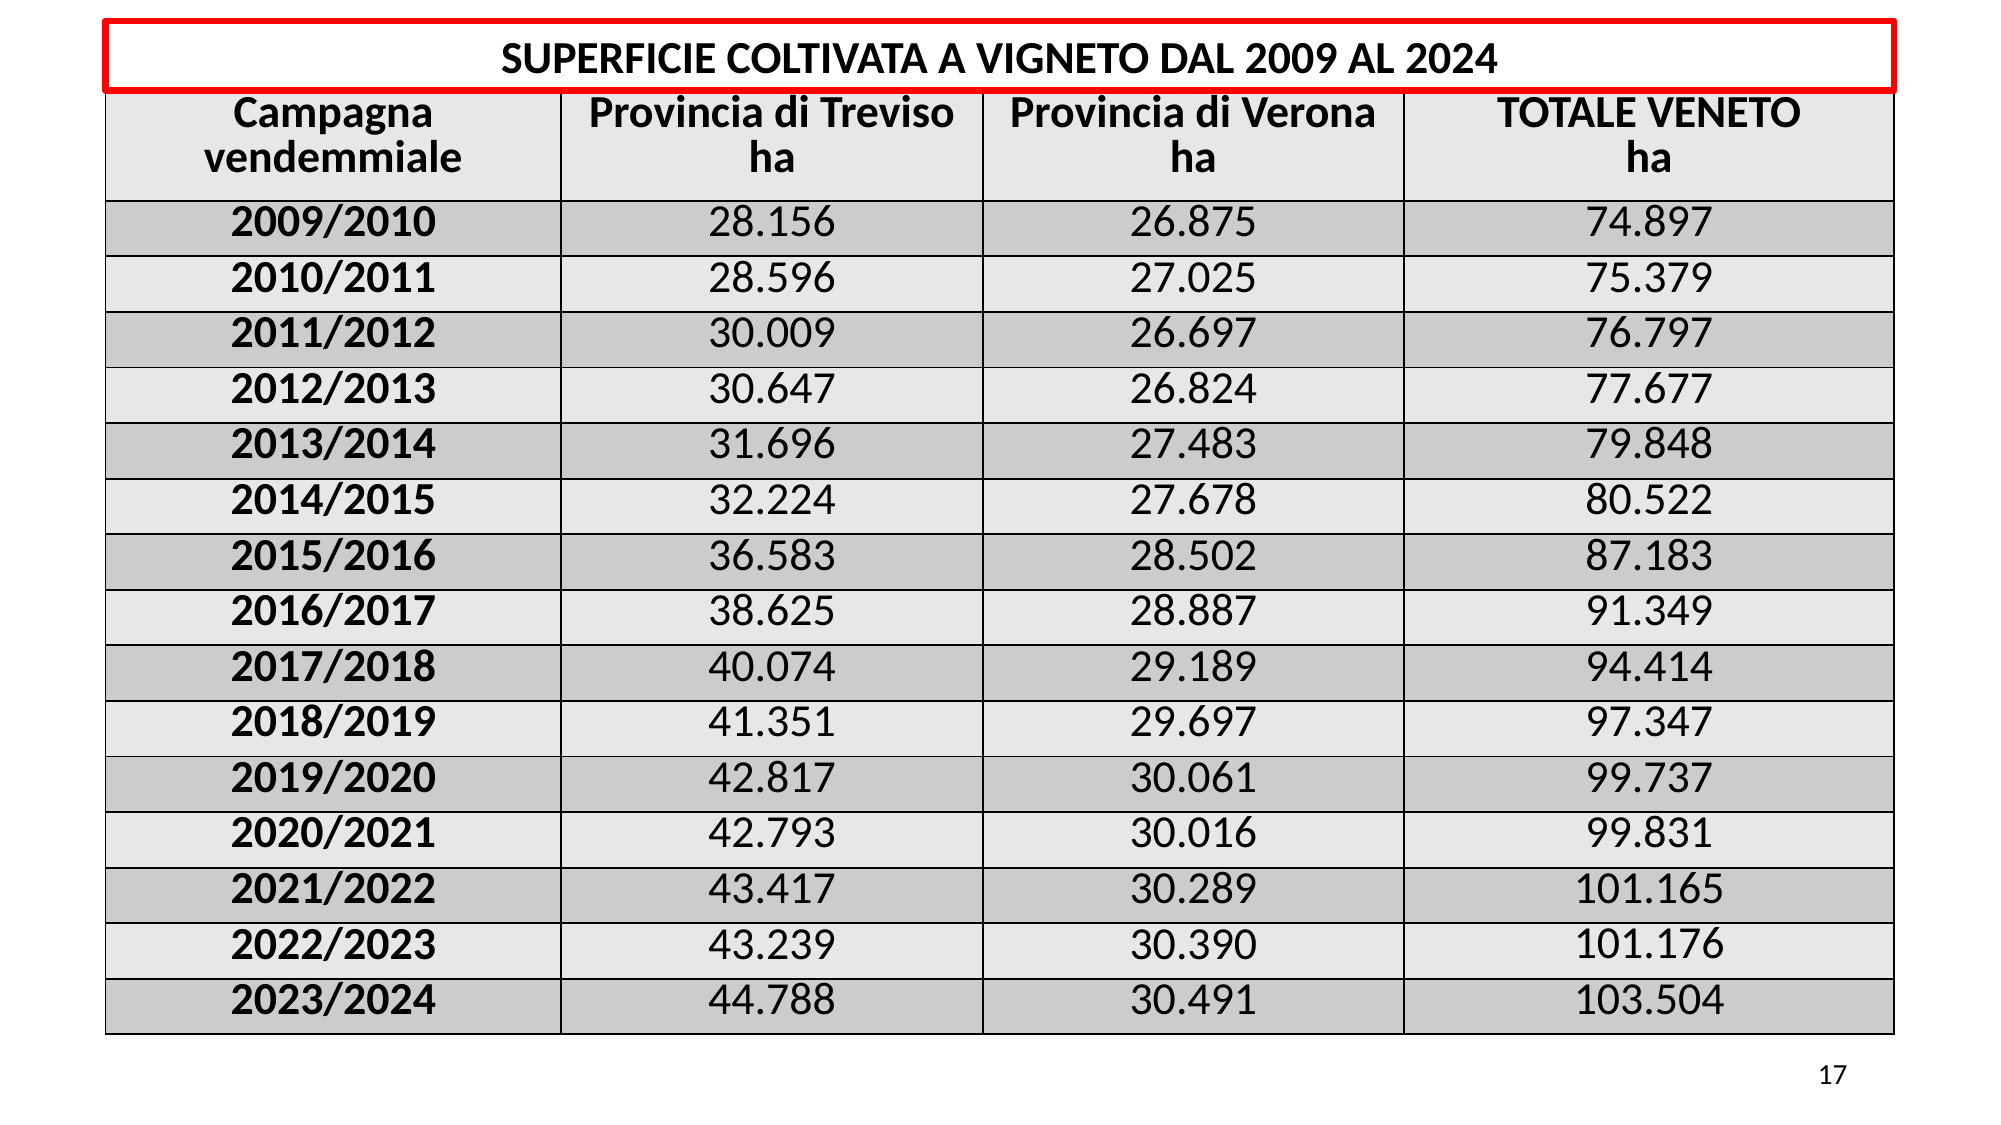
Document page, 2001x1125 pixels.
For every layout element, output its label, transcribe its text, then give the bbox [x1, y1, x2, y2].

table_cell 26.824 [984, 368, 1403, 422]
table_cell 42.793 [562, 813, 982, 867]
table_cell 31.696 [562, 424, 982, 478]
table_cell 30.289 [984, 869, 1403, 922]
table_cell 2015/2016 [106, 535, 560, 589]
table_header TOTALE VENETO ha [1405, 92, 1893, 200]
table_cell 30.061 [984, 757, 1403, 811]
table_cell 101.176 [1405, 924, 1893, 978]
table_cell 2010/2011 [106, 257, 560, 311]
table_cell 2016/2017 [106, 591, 560, 644]
table_cell 2017/2018 [106, 646, 560, 700]
table_cell 94.414 [1405, 646, 1893, 700]
table_cell 91.349 [1405, 591, 1893, 644]
table_cell 30.390 [984, 924, 1403, 978]
table_header Campagna vendemmiale [106, 92, 560, 200]
table_cell 74.897 [1405, 202, 1893, 255]
table_cell 43.417 [562, 869, 982, 922]
table_cell 30.016 [984, 813, 1403, 867]
table_cell 2023/2024 [106, 980, 560, 1033]
table_cell 41.351 [562, 702, 982, 756]
table_cell 27.483 [984, 424, 1403, 478]
table_cell 2022/2023 [106, 924, 560, 978]
table_cell 87.183 [1405, 535, 1893, 589]
table_cell 2009/2010 [106, 202, 560, 255]
table_cell 26.875 [984, 202, 1403, 255]
table_cell 43.239 [562, 924, 982, 978]
table_cell 2014/2015 [106, 480, 560, 533]
table_cell 40.074 [562, 646, 982, 700]
table_cell 80.522 [1405, 480, 1893, 533]
table_cell 29.697 [984, 702, 1403, 756]
table_cell 2013/2014 [106, 424, 560, 478]
table_cell 27.025 [984, 257, 1403, 311]
table_cell 101.165 [1405, 869, 1893, 922]
table_cell 2012/2013 [106, 368, 560, 422]
table_cell 2011/2012 [106, 313, 560, 367]
table_cell 42.817 [562, 757, 982, 811]
table_cell 77.677 [1405, 368, 1893, 422]
table_cell 30.647 [562, 368, 982, 422]
table_cell 76.797 [1405, 313, 1893, 367]
slide_number 17 [1412, 1042, 1863, 1103]
table_cell 44.788 [562, 980, 982, 1033]
table_cell 30.009 [562, 313, 982, 367]
text_box SUPERFICIE COLTIVATA A VIGNETO DAL 2009 AL 2024 [105, 20, 1895, 91]
table_cell 29.189 [984, 646, 1403, 700]
table_cell 99.831 [1405, 813, 1893, 867]
table_cell 2021/2022 [106, 869, 560, 922]
table_header Provincia di Treviso ha [562, 92, 982, 200]
table_cell 28.887 [984, 591, 1403, 644]
table_cell 79.848 [1405, 424, 1893, 478]
table_cell 27.678 [984, 480, 1403, 533]
table_cell 28.596 [562, 257, 982, 311]
table_cell 2018/2019 [106, 702, 560, 756]
table_cell 28.156 [562, 202, 982, 255]
table_cell 28.502 [984, 535, 1403, 589]
table_cell 2019/2020 [106, 757, 560, 811]
table_cell 2020/2021 [106, 813, 560, 867]
table_header Provincia di Verona ha [984, 92, 1403, 200]
table_cell 99.737 [1405, 757, 1893, 811]
table_cell 75.379 [1405, 257, 1893, 311]
table_cell 103.504 [1405, 980, 1893, 1033]
table_cell 38.625 [562, 591, 982, 644]
table_cell 97.347 [1405, 702, 1893, 756]
table_cell 30.491 [984, 980, 1403, 1033]
table_cell 36.583 [562, 535, 982, 589]
table_cell 32.224 [562, 480, 982, 533]
table_cell 26.697 [984, 313, 1403, 367]
